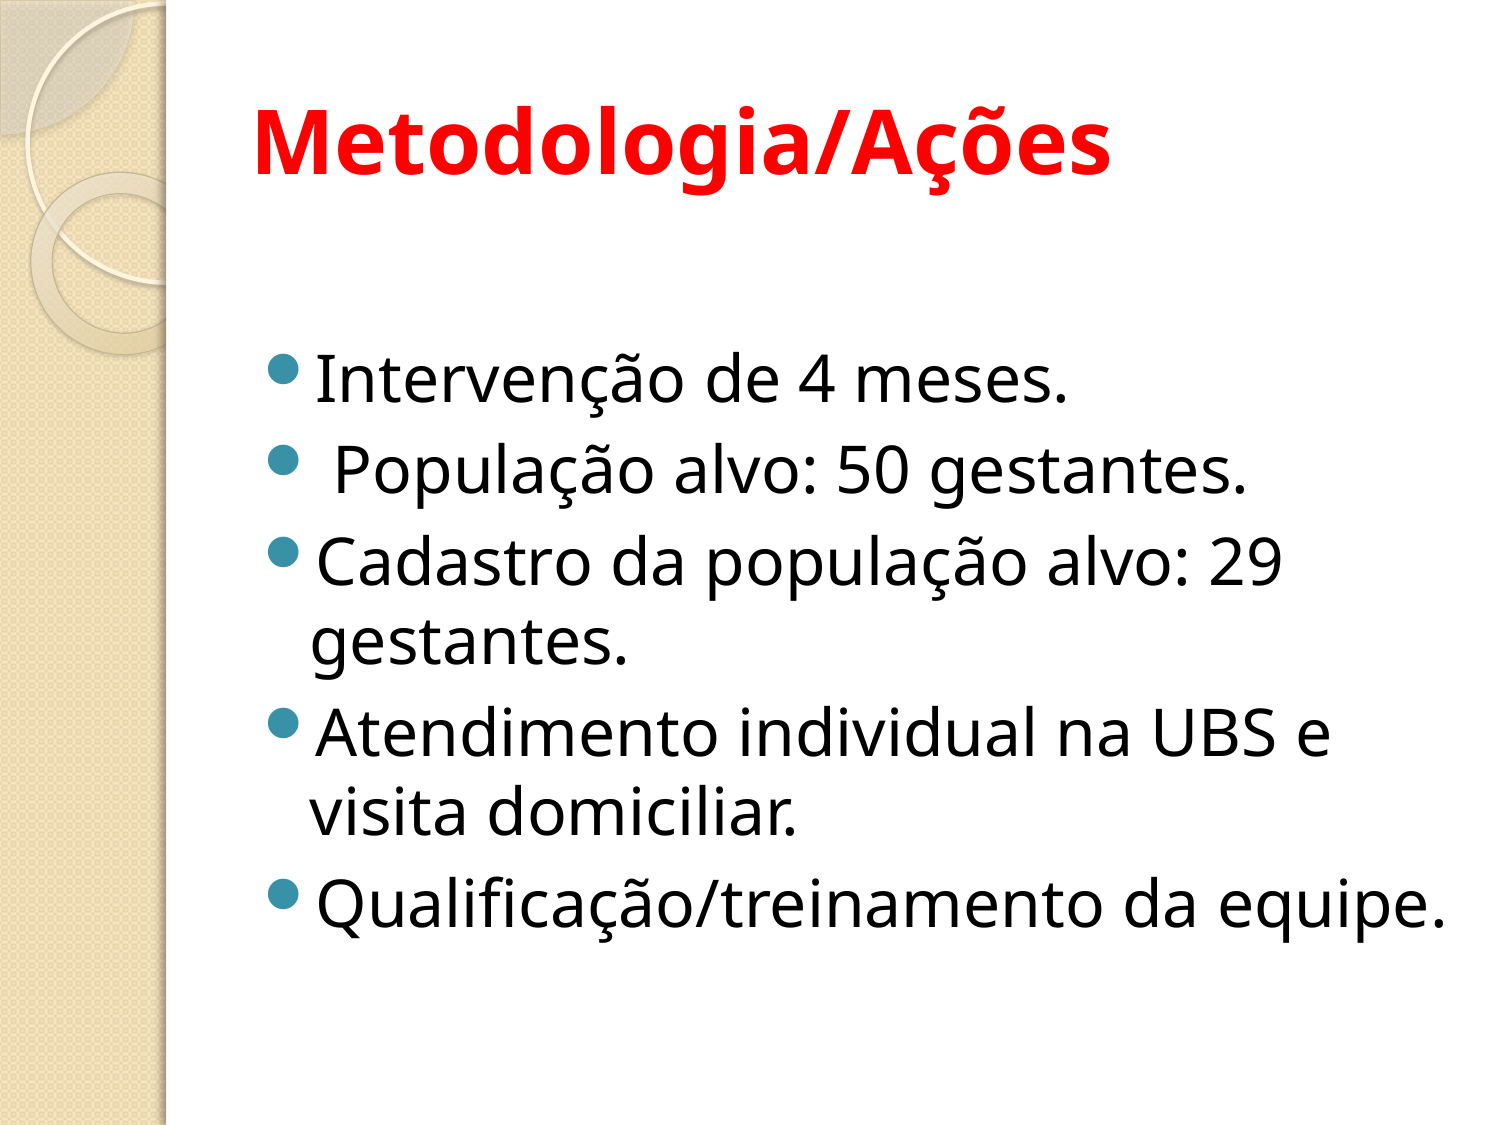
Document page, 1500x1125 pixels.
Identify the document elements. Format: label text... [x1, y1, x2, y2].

list Intervenção de 4 meses. População alvo: 50 gestantes. Cadastro da população alvo: 29 gestantes. Atendimento individual na UBS e visita domiciliar. Qualificação/treinamento da equipe. [235, 237, 1466, 1025]
title Metodologia/Ações [235, 45, 1466, 233]
